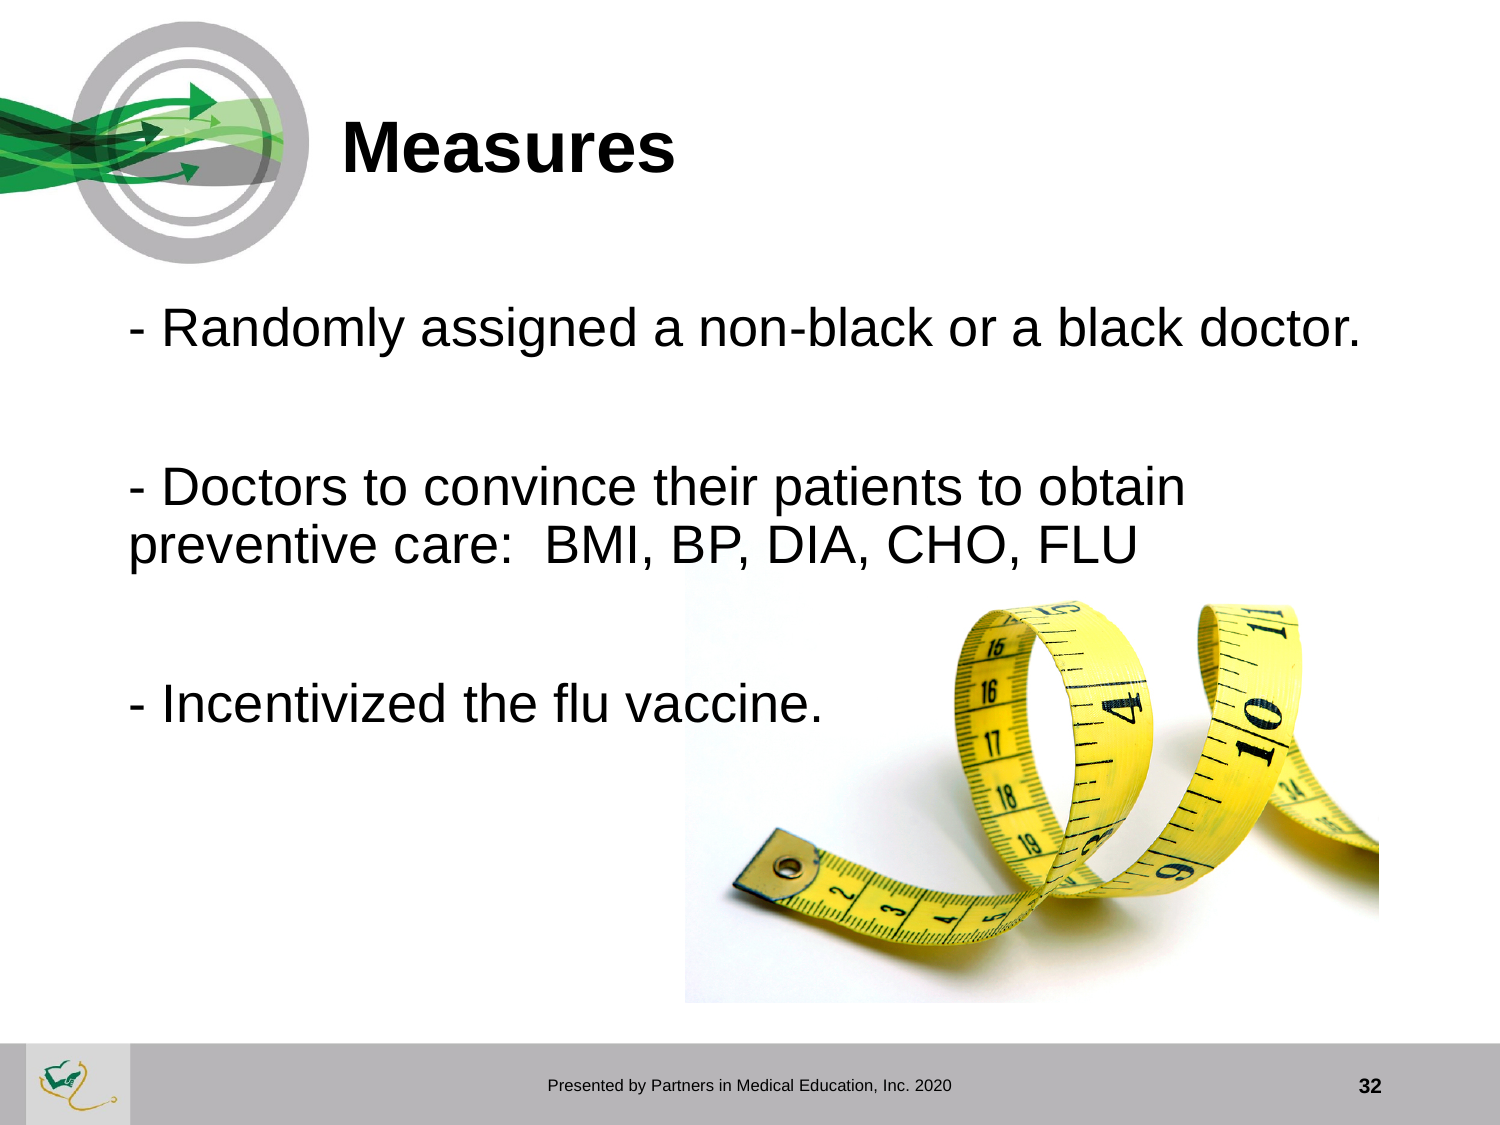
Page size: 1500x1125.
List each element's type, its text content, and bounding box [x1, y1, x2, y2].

list - Randomly assigned a non-black or a black doctor. - Doctors to convince their patients to obtain preventive care: BMI, BP, DIA, CHO, FLU - Incentivized the flu vaccine. [103, 285, 1397, 1014]
picture [0, 0, 1500, 1125]
footer Presented by Partners in Medical Education, Inc. 2020 [496, 1055, 1004, 1116]
title Measures [326, 40, 1397, 258]
slide_number 32 [1059, 1055, 1397, 1116]
